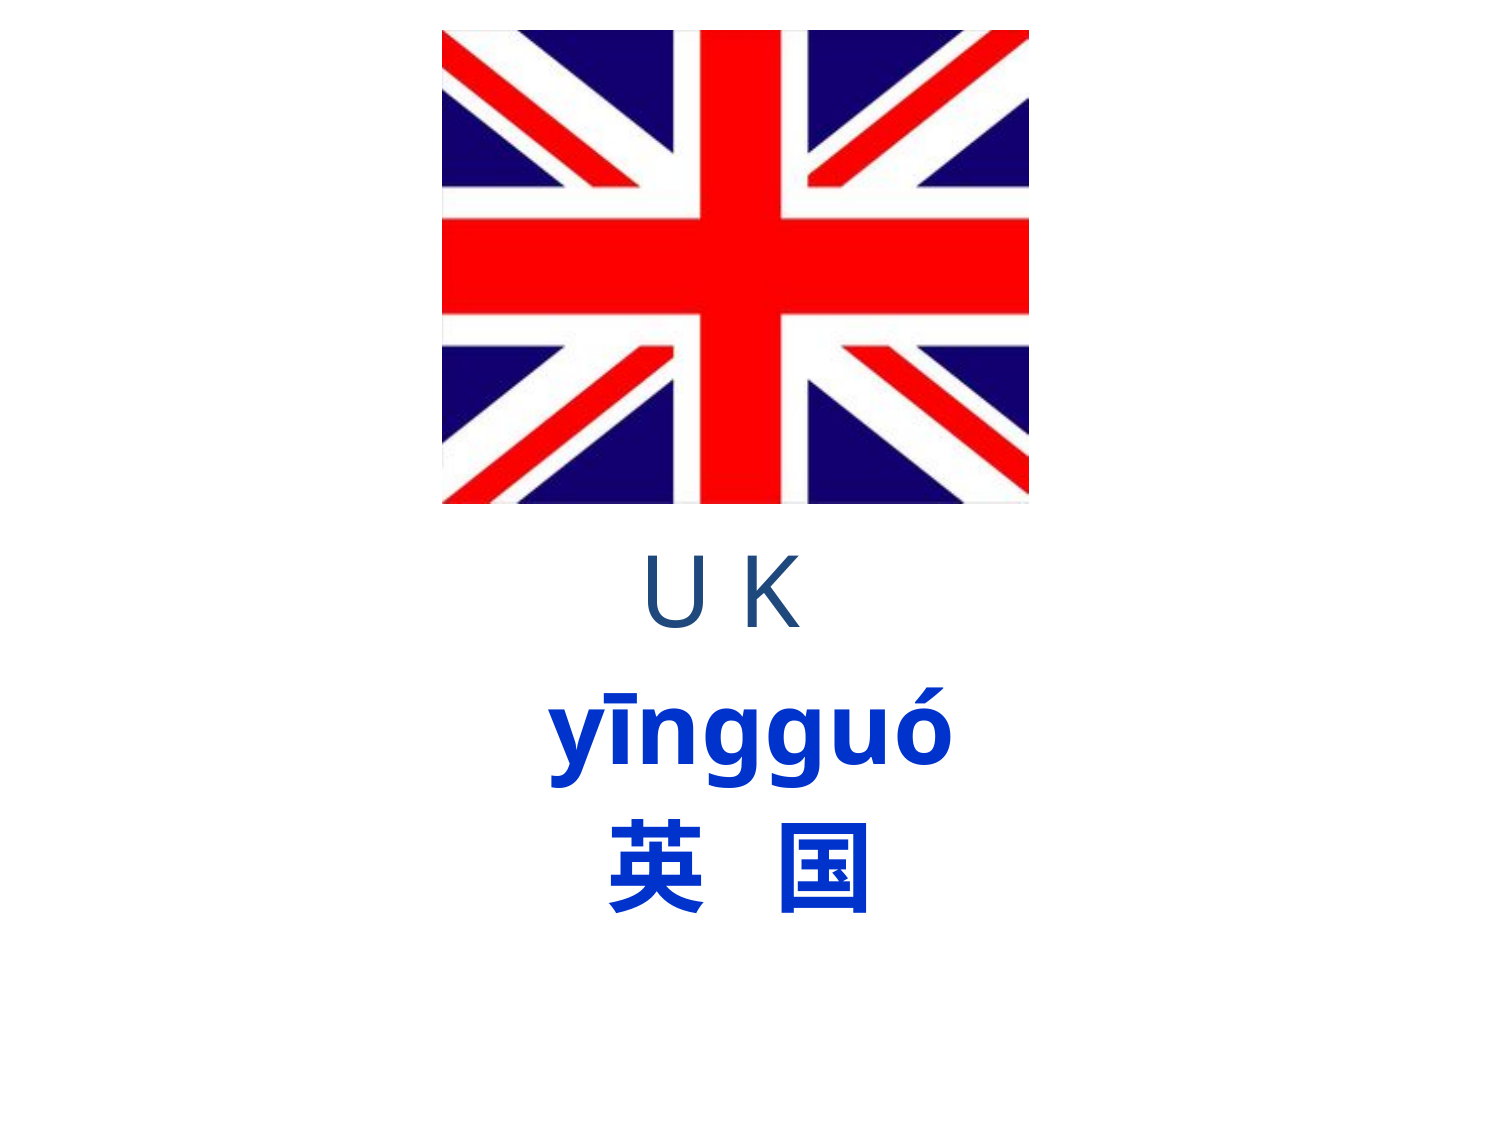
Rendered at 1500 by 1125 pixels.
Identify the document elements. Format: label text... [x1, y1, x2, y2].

text_box U K [383, 562, 1057, 655]
picture [442, 30, 1029, 504]
text_box yīngɡuó [76, 656, 1427, 1024]
